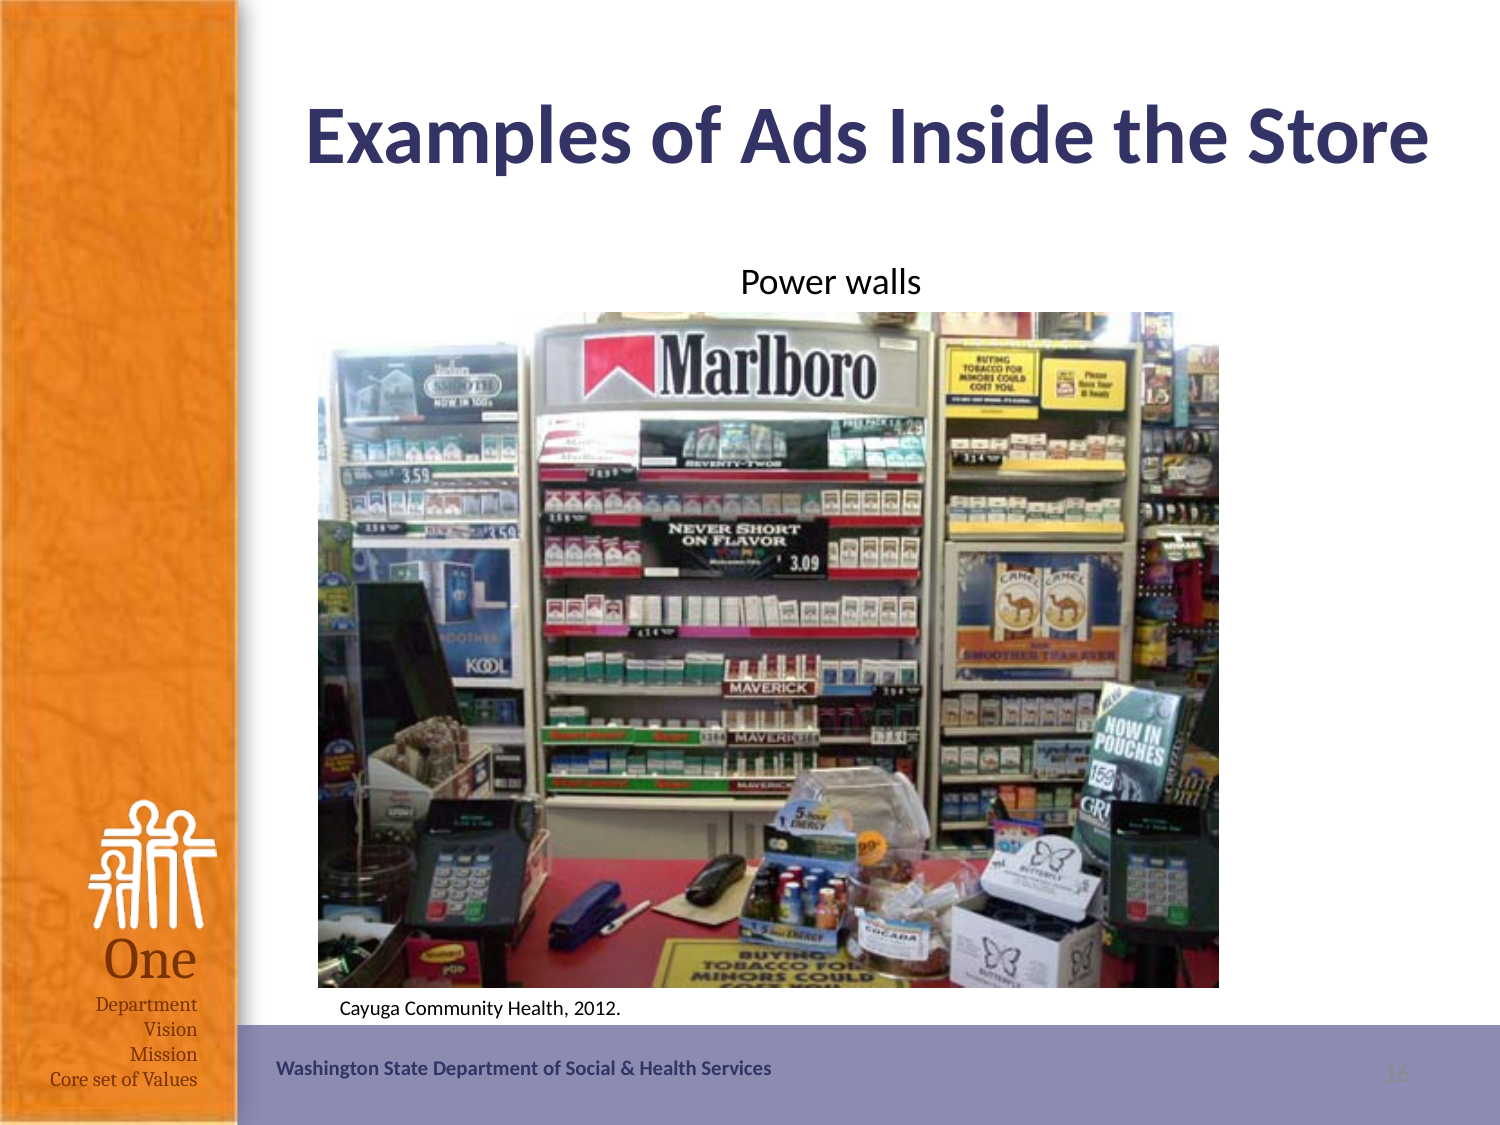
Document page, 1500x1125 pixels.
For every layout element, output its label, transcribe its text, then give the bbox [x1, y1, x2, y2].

text_box Power walls [437, 249, 1225, 310]
text_box Examples of Ads Inside the Store [237, 0, 1500, 188]
text_box Cayuga Community Health, 2012. [324, 997, 1113, 1028]
slide_number 16 [1074, 1042, 1425, 1103]
picture [318, 312, 1219, 988]
picture [0, 0, 238, 1125]
